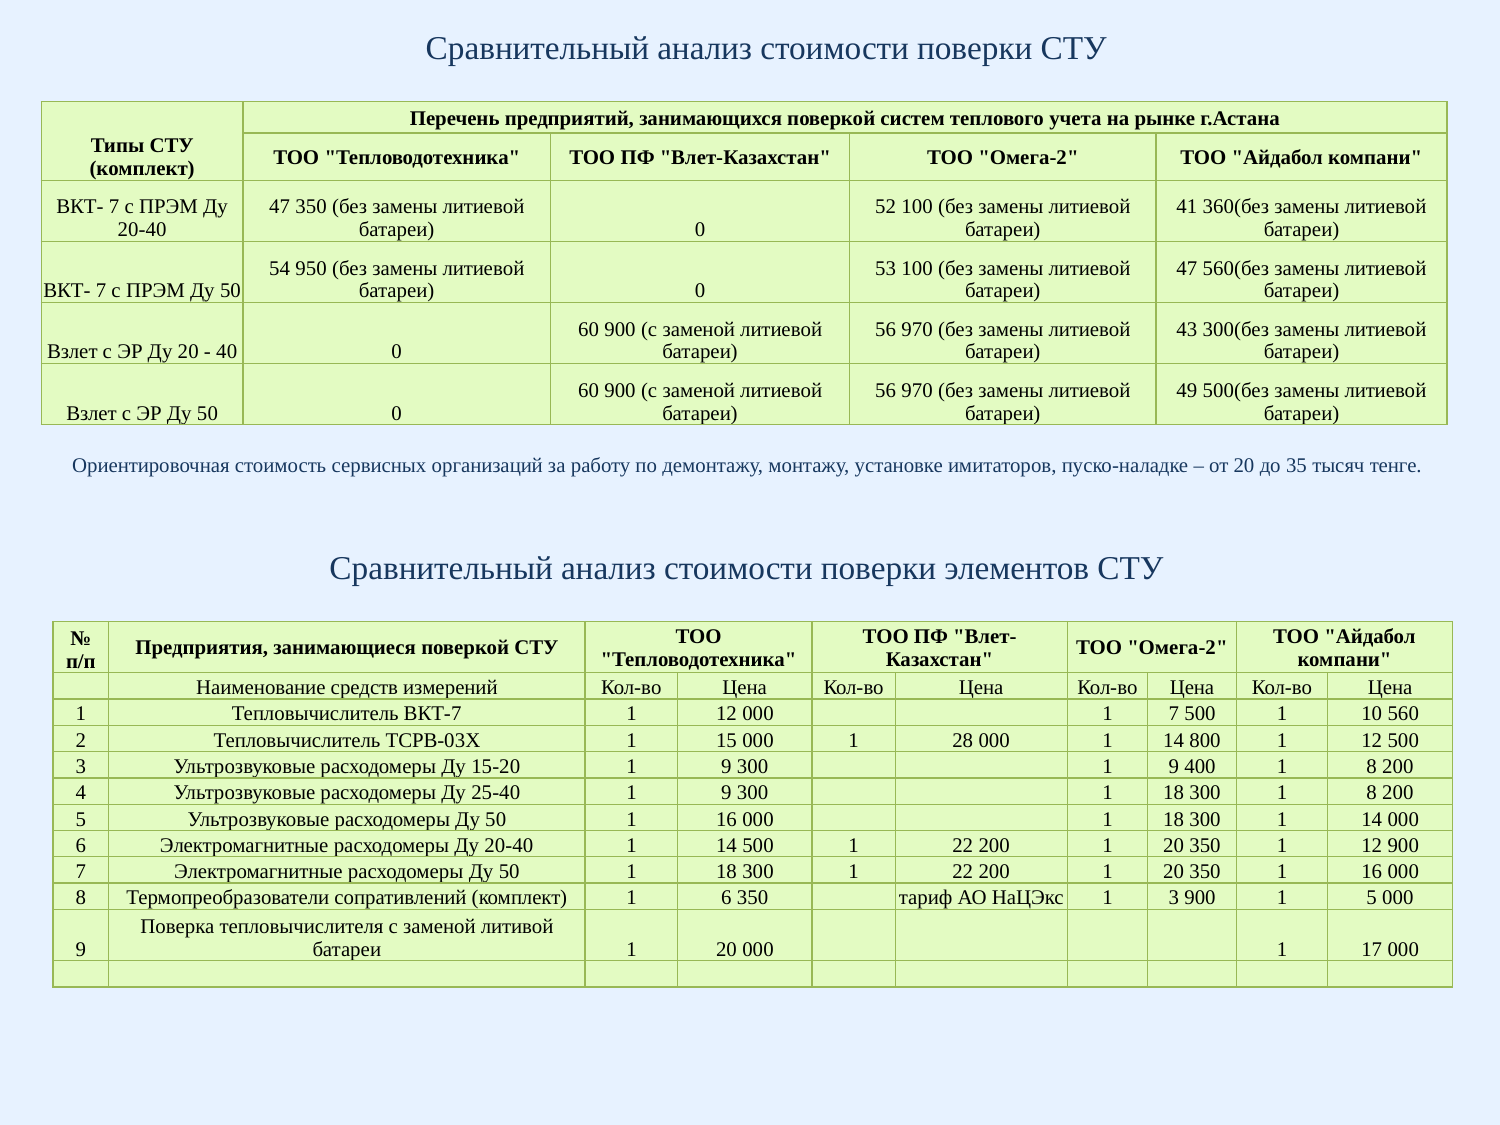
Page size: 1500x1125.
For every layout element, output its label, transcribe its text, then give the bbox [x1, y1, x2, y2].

table_cell Электромагнитные расходомеры Ду 20-40 [109, 831, 584, 856]
table_cell 9 300 [678, 752, 811, 777]
table_cell 4 [54, 779, 108, 804]
table_cell Кол-во [1068, 673, 1147, 698]
table_cell 14 500 [678, 831, 811, 856]
table_cell 16 000 [1328, 857, 1452, 882]
table_cell 1 [586, 752, 677, 777]
table_cell Ультрозвуковые расходомеры Ду 50 [109, 805, 584, 830]
table_cell Кол-во [586, 673, 677, 698]
table_cell 14 000 [1328, 805, 1452, 830]
table_cell 1 [586, 831, 677, 856]
table_header № п/п [54, 622, 108, 672]
table_cell 56 970 (без замены литиевой батареи) [850, 303, 1155, 363]
table_cell 6 350 [678, 884, 811, 909]
table_header ТОО ПФ "Влет-Казахстан" [813, 622, 1067, 672]
table_cell 56 970 (без замены литиевой батареи) [850, 364, 1155, 424]
table_header Типы СТУ (комплект) [42, 102, 242, 180]
table_cell Ультрозвуковые расходомеры Ду 15-20 [109, 752, 584, 777]
table_cell 20 350 [1148, 831, 1236, 856]
table_cell ТОО "Омега-2" [850, 134, 1155, 180]
table_cell [896, 910, 1067, 960]
table_cell 1 [586, 779, 677, 804]
table_cell Термопреобразователи сопративлений (комплект) [109, 884, 584, 909]
table_cell 60 900 (с заменой литиевой батареи) [551, 303, 849, 363]
table_cell [1068, 910, 1147, 960]
table_cell [896, 700, 1067, 725]
table_cell [813, 910, 895, 960]
table_cell 8 [54, 884, 108, 909]
table_cell 9 400 [1148, 752, 1236, 777]
table_cell ВКТ- 7 с ПРЭМ Ду 50 [42, 242, 242, 302]
table_cell 9 300 [678, 779, 811, 804]
table_cell [813, 805, 895, 830]
table_cell 60 900 (с заменой литиевой батареи) [551, 364, 849, 424]
table_cell 0 [551, 181, 849, 241]
table_cell 1 [586, 884, 677, 909]
table_cell Поверка тепловычислителя с заменой литивой батареи [109, 910, 584, 960]
table_cell Цена [896, 673, 1067, 698]
table_cell [813, 779, 895, 804]
table_cell 1 [1237, 805, 1327, 830]
table_cell 17 000 [1328, 910, 1452, 960]
table_header ТОО "Айдабол компани" [1237, 622, 1452, 672]
table_cell [896, 779, 1067, 804]
table_cell 18 300 [1148, 779, 1236, 804]
table_cell 53 100 (без замены литиевой батареи) [850, 242, 1155, 302]
table_cell 20 350 [1148, 857, 1236, 882]
table_cell 0 [244, 364, 550, 424]
table_cell 5 [54, 805, 108, 830]
table_cell Тепловычислитель ВКТ-7 [109, 700, 584, 725]
table_cell 8 200 [1328, 779, 1452, 804]
table_cell [678, 961, 811, 986]
table_cell 1 [1237, 857, 1327, 882]
table_cell 18 300 [678, 857, 811, 882]
table_header Предприятия, занимающиеся поверкой СТУ [109, 622, 584, 672]
table_cell [813, 700, 895, 725]
table_cell 22 200 [896, 857, 1067, 882]
table_cell [1068, 961, 1147, 986]
table_cell 1 [586, 857, 677, 882]
table_cell 1 [1237, 884, 1327, 909]
table_cell 0 [244, 303, 550, 363]
table_cell 2 [54, 726, 108, 751]
table_cell 1 [1068, 700, 1147, 725]
table_cell 1 [54, 700, 108, 725]
table_cell 1 [1068, 857, 1147, 882]
table_cell Цена [678, 673, 811, 698]
table_header ТОО "Тепловодотехника" [586, 622, 811, 672]
table_cell 28 000 [896, 726, 1067, 751]
table_cell Тепловычислитель ТСРВ-03Х [109, 726, 584, 751]
table_cell 15 000 [678, 726, 811, 751]
table_cell [813, 752, 895, 777]
table_cell 47 560(без замены литиевой батареи) [1157, 242, 1446, 302]
table_cell ТОО "Тепловодотехника" [244, 134, 550, 180]
table_cell 18 300 [1148, 805, 1236, 830]
text_box Сравнительный анализ стоимости поверки СТУ [41, 19, 1500, 74]
table_cell 1 [586, 805, 677, 830]
table_cell 1 [1068, 831, 1147, 856]
table_cell 16 000 [678, 805, 811, 830]
table_cell 1 [586, 910, 677, 960]
table_cell 14 800 [1148, 726, 1236, 751]
table_cell 1 [1068, 805, 1147, 830]
table_cell [1237, 961, 1327, 986]
table_cell 9 [54, 910, 108, 960]
table_cell [896, 805, 1067, 830]
table_cell [1148, 961, 1236, 986]
table_cell 20 000 [678, 910, 811, 960]
table_cell 47 350 (без замены литиевой батареи) [244, 181, 550, 241]
table_cell 12 000 [678, 700, 811, 725]
table_cell Взлет с ЭР Ду 50 [42, 364, 242, 424]
table_cell Цена [1328, 673, 1452, 698]
table_cell 1 [1237, 700, 1327, 725]
table_cell Электромагнитные расходомеры Ду 50 [109, 857, 584, 882]
table_cell 1 [1237, 752, 1327, 777]
table_header ТОО "Омега-2" [1068, 622, 1236, 672]
table_cell [586, 961, 677, 986]
table_cell [813, 961, 895, 986]
table_cell 1 [813, 831, 895, 856]
table_cell 43 300(без замены литиевой батареи) [1157, 303, 1446, 363]
table_cell 3 900 [1148, 884, 1236, 909]
table_cell 10 560 [1328, 700, 1452, 725]
table_cell 1 [1237, 831, 1327, 856]
table_cell 22 200 [896, 831, 1067, 856]
table_cell [1328, 961, 1452, 986]
table_cell [1148, 910, 1236, 960]
table_cell [109, 961, 584, 986]
table_cell Ультрозвуковые расходомеры Ду 25-40 [109, 779, 584, 804]
table_cell 1 [586, 726, 677, 751]
table_cell 52 100 (без замены литиевой батареи) [850, 181, 1155, 241]
table_cell 12 900 [1328, 831, 1452, 856]
table_cell 1 [1068, 779, 1147, 804]
table_cell 1 [1068, 884, 1147, 909]
table_cell [813, 884, 895, 909]
table_cell 49 500(без замены литиевой батареи) [1157, 364, 1446, 424]
table_cell 1 [813, 857, 895, 882]
table_cell 6 [54, 831, 108, 856]
table_cell ТОО ПФ "Влет-Казахстан" [551, 134, 849, 180]
table_cell 1 [1237, 779, 1327, 804]
table_cell 3 [54, 752, 108, 777]
table_cell [54, 961, 108, 986]
table_cell 41 360(без замены литиевой батареи) [1157, 181, 1446, 241]
table_cell Наименование средств измерений [109, 673, 584, 698]
table_cell [896, 961, 1067, 986]
table_cell [54, 673, 108, 698]
table_cell 1 [1237, 726, 1327, 751]
table_cell 7 [54, 857, 108, 882]
table_cell 8 200 [1328, 752, 1452, 777]
table_cell 1 [586, 700, 677, 725]
table_cell 1 [1068, 752, 1147, 777]
table_cell Цена [1148, 673, 1236, 698]
table_cell 1 [813, 726, 895, 751]
table_cell ВКТ- 7 с ПРЭМ Ду 20-40 [42, 181, 242, 241]
table_cell [896, 752, 1067, 777]
text_box Сравнительный анализ стоимости поверки элементов СТУ [17, 538, 1477, 594]
table_cell 54 950 (без замены литиевой батареи) [244, 242, 550, 302]
table_cell 1 [1068, 726, 1147, 751]
table_cell 5 000 [1328, 884, 1452, 909]
table_header Перечень предприятий, занимающихся поверкой систем теплового учета на рынке г.Астана [244, 102, 1446, 132]
table_cell Кол-во [1237, 673, 1327, 698]
table_cell ТОО "Айдабол компани" [1157, 134, 1446, 180]
table_cell 12 500 [1328, 726, 1452, 751]
text_box Ориентировочная стоимость сервисных организаций за работу по демонтажу, монтажу, установке имитаторов, пуско-наладке – от 20 до 35 тысяч тенге. [17, 444, 1477, 485]
table_cell 0 [551, 242, 849, 302]
table_cell Взлет с ЭР Ду 20 - 40 [42, 303, 242, 363]
table_cell 1 [1237, 910, 1327, 960]
table_cell 7 500 [1148, 700, 1236, 725]
table_cell Кол-во [813, 673, 895, 698]
table_cell тариф АО НаЦЭкс [896, 884, 1067, 909]
